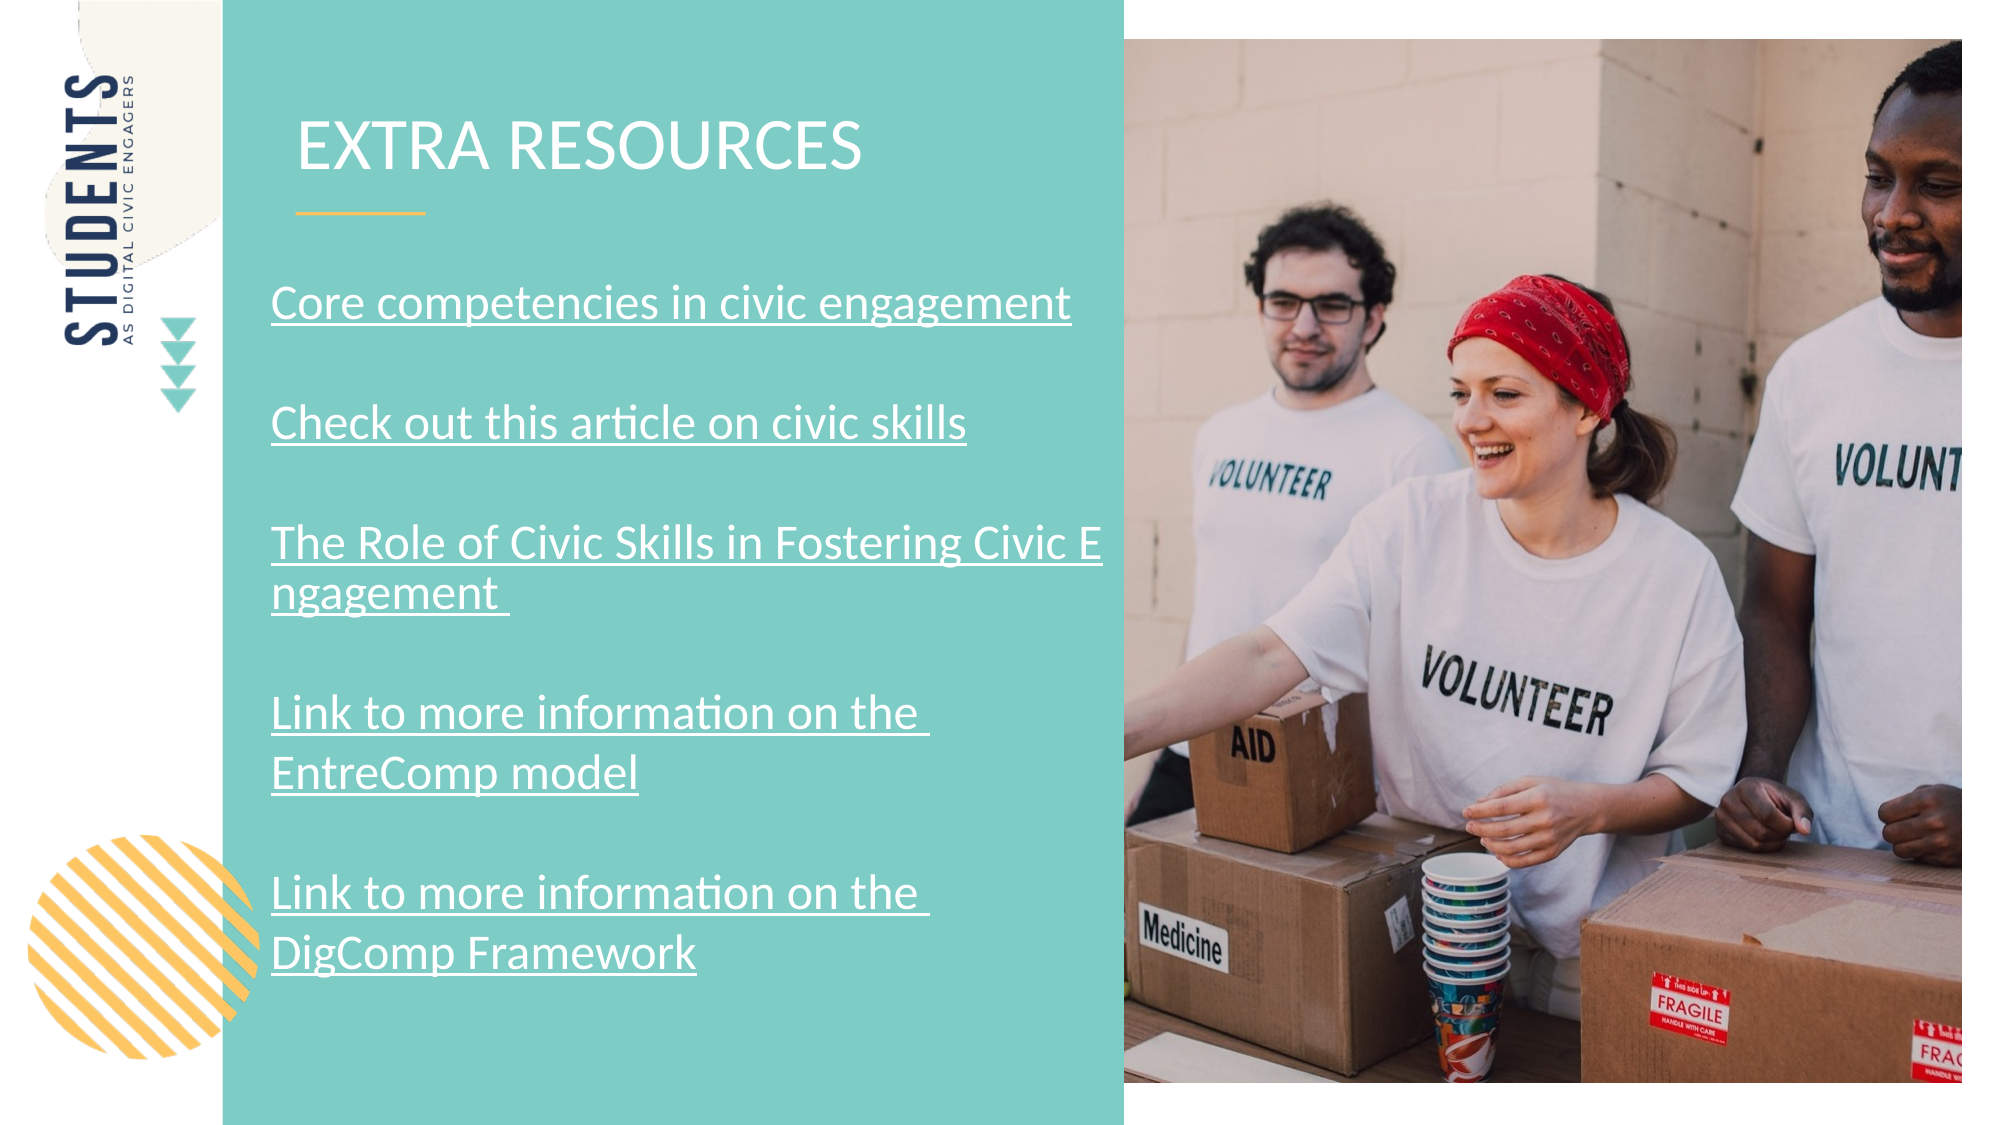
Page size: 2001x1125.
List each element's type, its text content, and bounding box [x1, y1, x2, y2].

text_box Core competencies in civic engagement Check out this article on civic skills The Role of Civic Skills in Fostering Civic Engagement Link to more information on the EntreComp model Link to more information on the DigComp Framework [256, 261, 1124, 1057]
picture [1124, 39, 1962, 1083]
list EXTRA RESOURCES [281, 97, 1056, 194]
picture [143, 308, 214, 417]
picture [45, 1, 220, 346]
picture [12, 835, 260, 1082]
